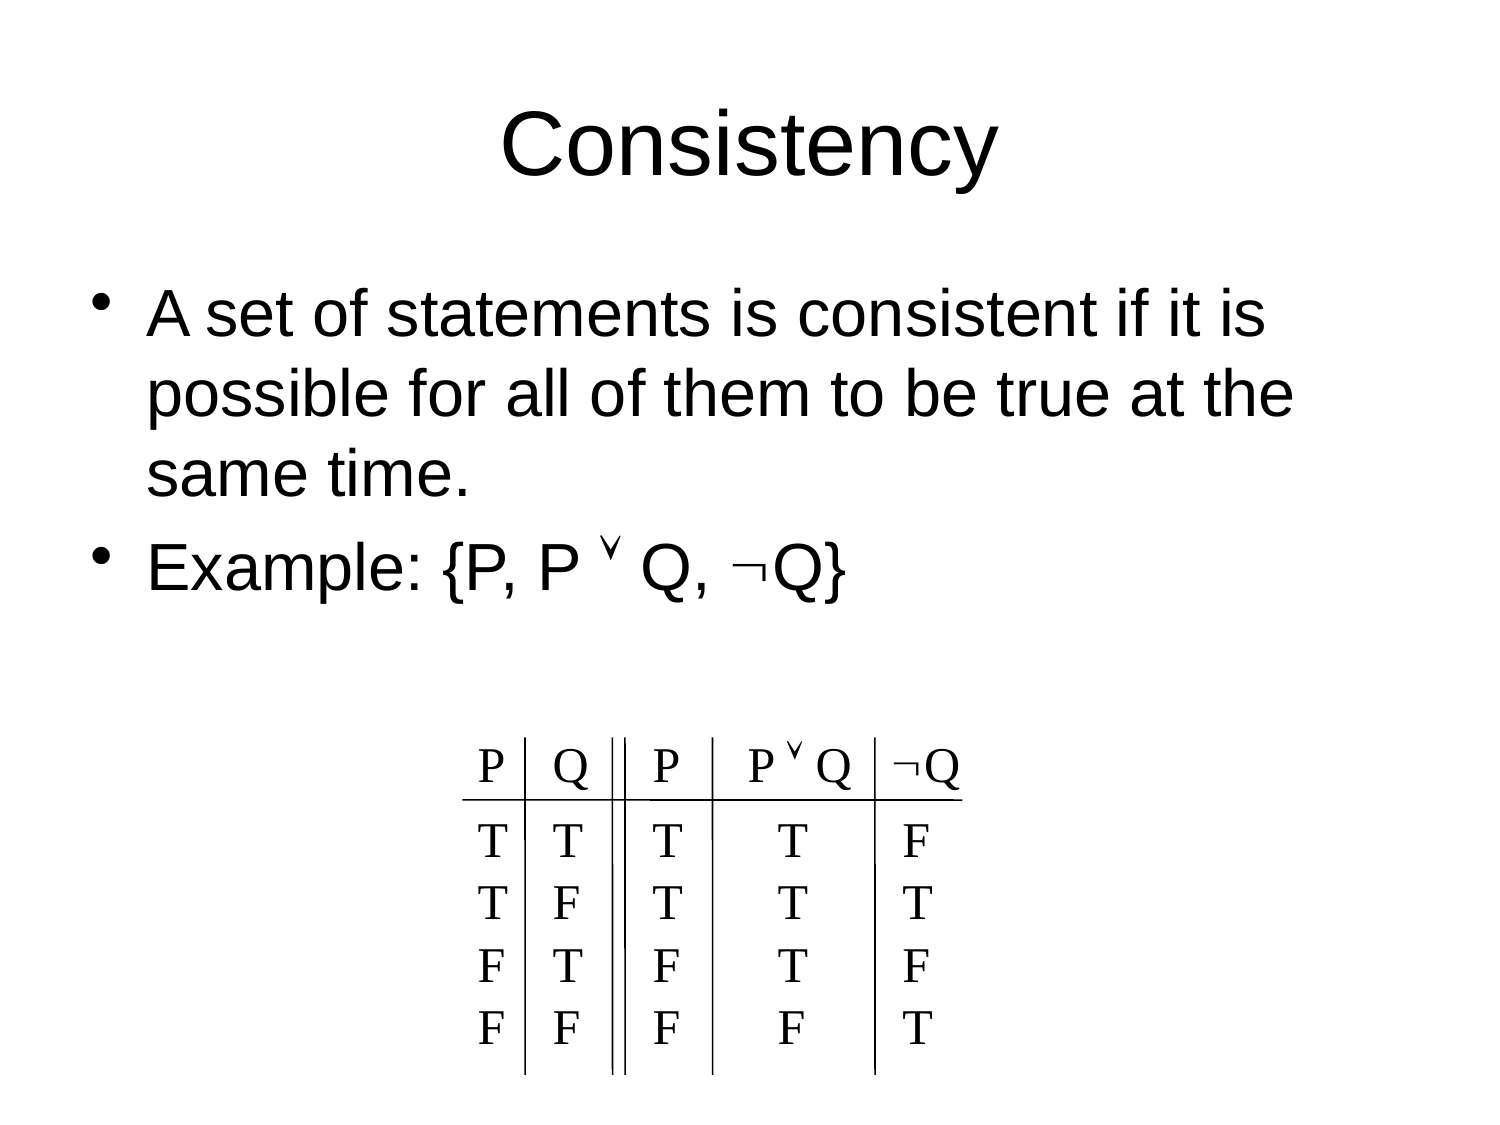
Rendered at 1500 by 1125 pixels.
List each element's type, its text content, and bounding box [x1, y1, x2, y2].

text_box F [887, 938, 946, 1000]
text_box Q [876, 724, 976, 800]
text_box F [762, 1000, 821, 1063]
text_box T [887, 987, 948, 1063]
text_box T [537, 924, 598, 1000]
text_box T [637, 862, 698, 938]
text_box T [537, 800, 598, 875]
text_box F [637, 938, 696, 987]
text_box T [762, 799, 823, 875]
text_box Q [537, 724, 604, 800]
text_box P  Q [732, 724, 867, 800]
text_box F [637, 987, 696, 1063]
text_box P [462, 724, 521, 799]
text_box T [637, 799, 698, 862]
text_box F [462, 1000, 521, 1063]
text_box T [762, 938, 823, 1000]
text_box F [537, 987, 596, 1063]
text_box T [462, 875, 523, 938]
text_box F [462, 938, 521, 1000]
text_box F [537, 862, 596, 938]
text_box P [637, 724, 696, 800]
text_box T [887, 862, 948, 938]
text_box T [762, 875, 823, 938]
text_box F [887, 799, 946, 875]
title Consistency [74, 44, 1426, 233]
list A set of statements is consistent if it is possible for all of them to be true at the same time. Example: {P, P  Q, Q} [74, 262, 1426, 751]
text_box T [462, 799, 523, 875]
